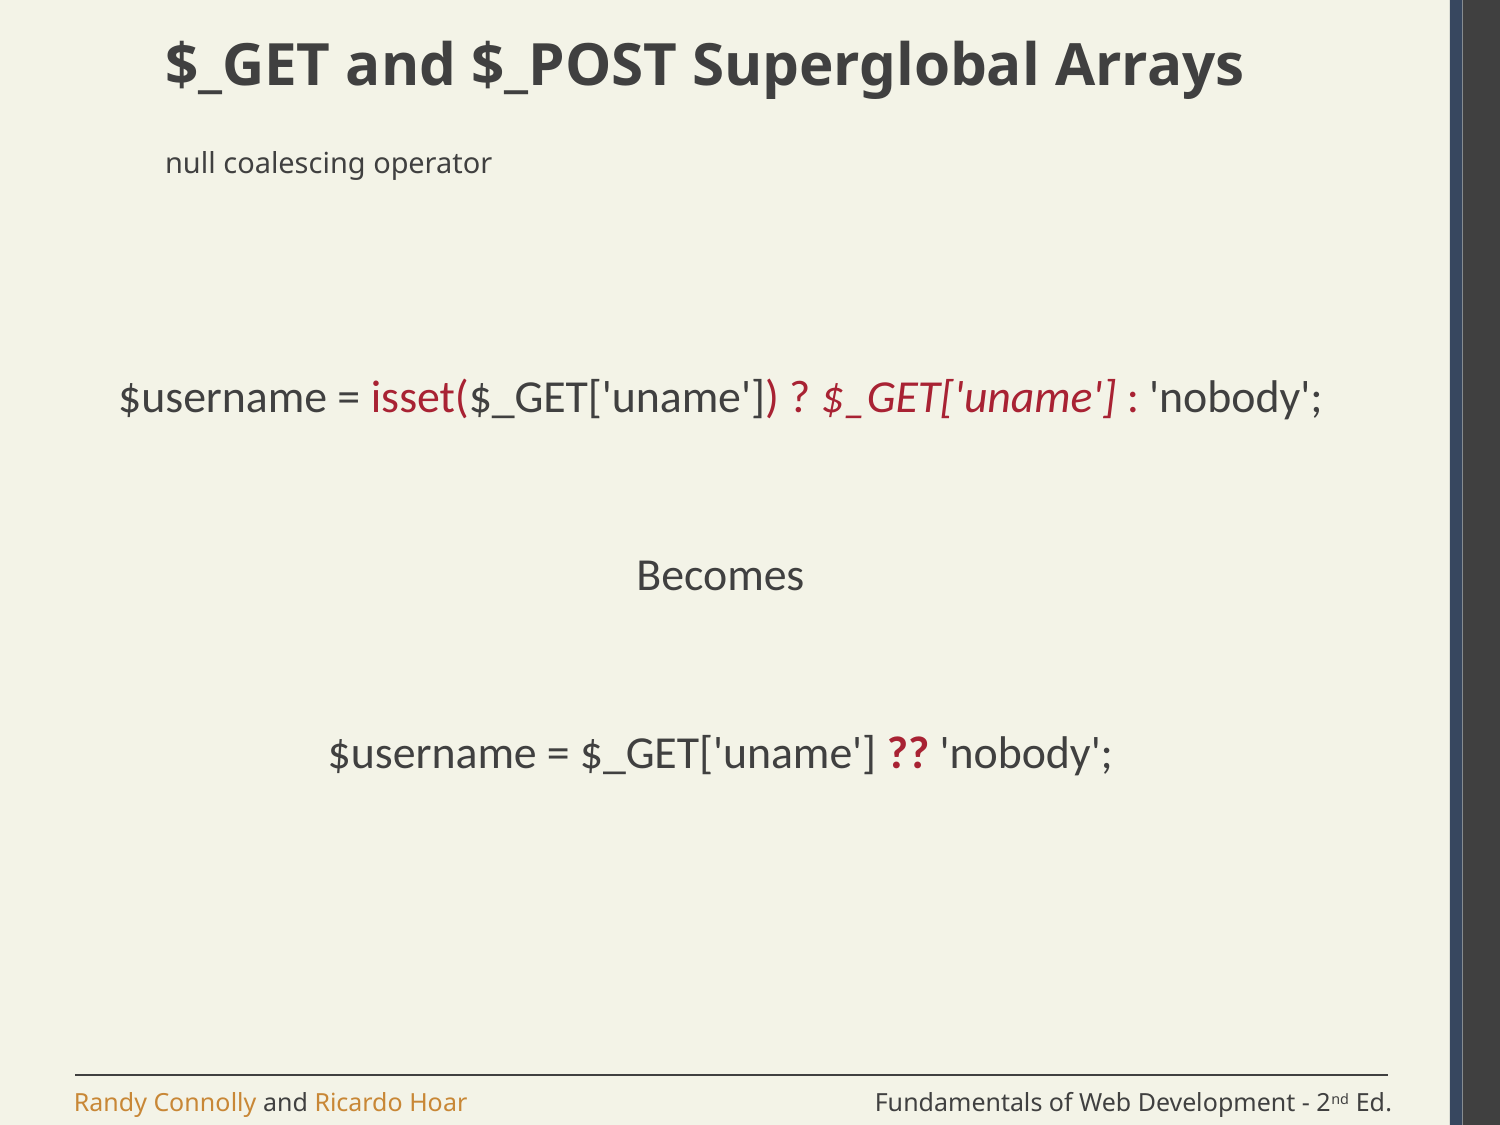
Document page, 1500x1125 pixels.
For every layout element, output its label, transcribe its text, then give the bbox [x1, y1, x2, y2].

list $username = isset($_GET['uname']) ? $_GET['uname'] : 'nobody'; Becomes $username = $_GET['uname'] ?? 'nobody'; [53, 270, 1388, 1013]
list null coalescing operator [150, 137, 1200, 188]
title $_GET and $_POST Superglobal Arrays [150, 20, 1425, 188]
